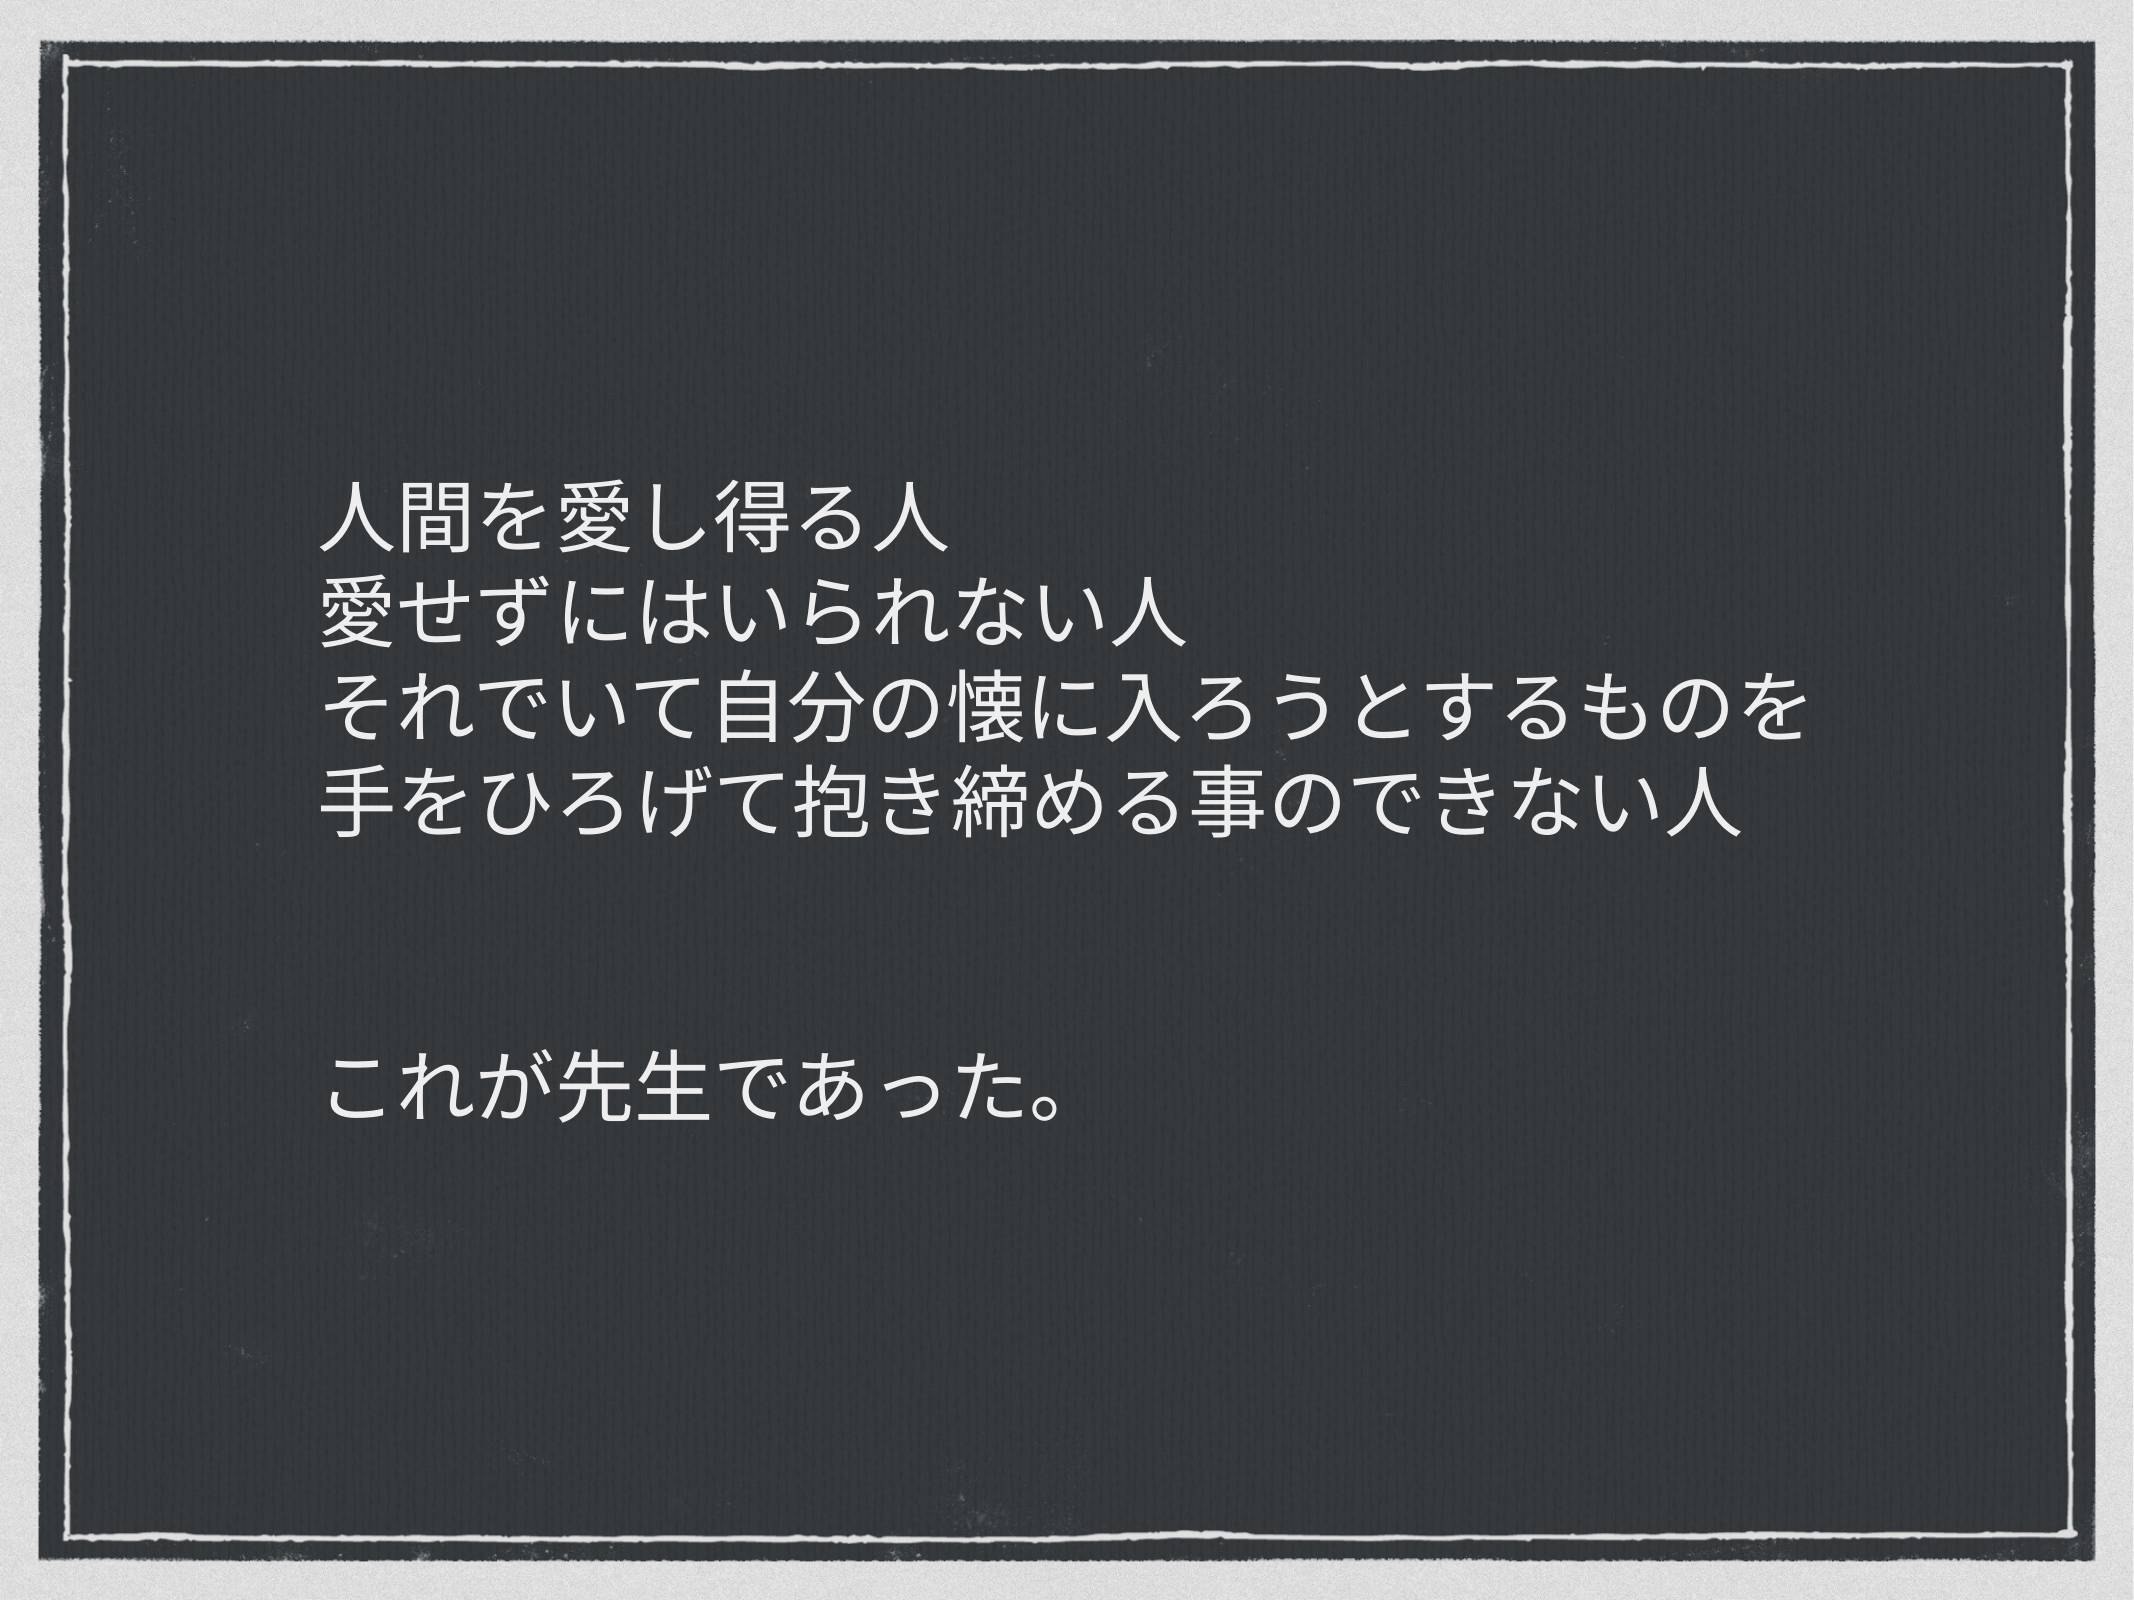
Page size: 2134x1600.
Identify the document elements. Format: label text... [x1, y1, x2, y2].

text_box 人間を愛し得る人 愛せずにはいられない人 それでいて自分の懐に入ろうとするものを 手をひろげて抱き締める事のできない人 これが先生であった。 [309, 459, 1825, 1141]
picture [0, 0, 2134, 1600]
